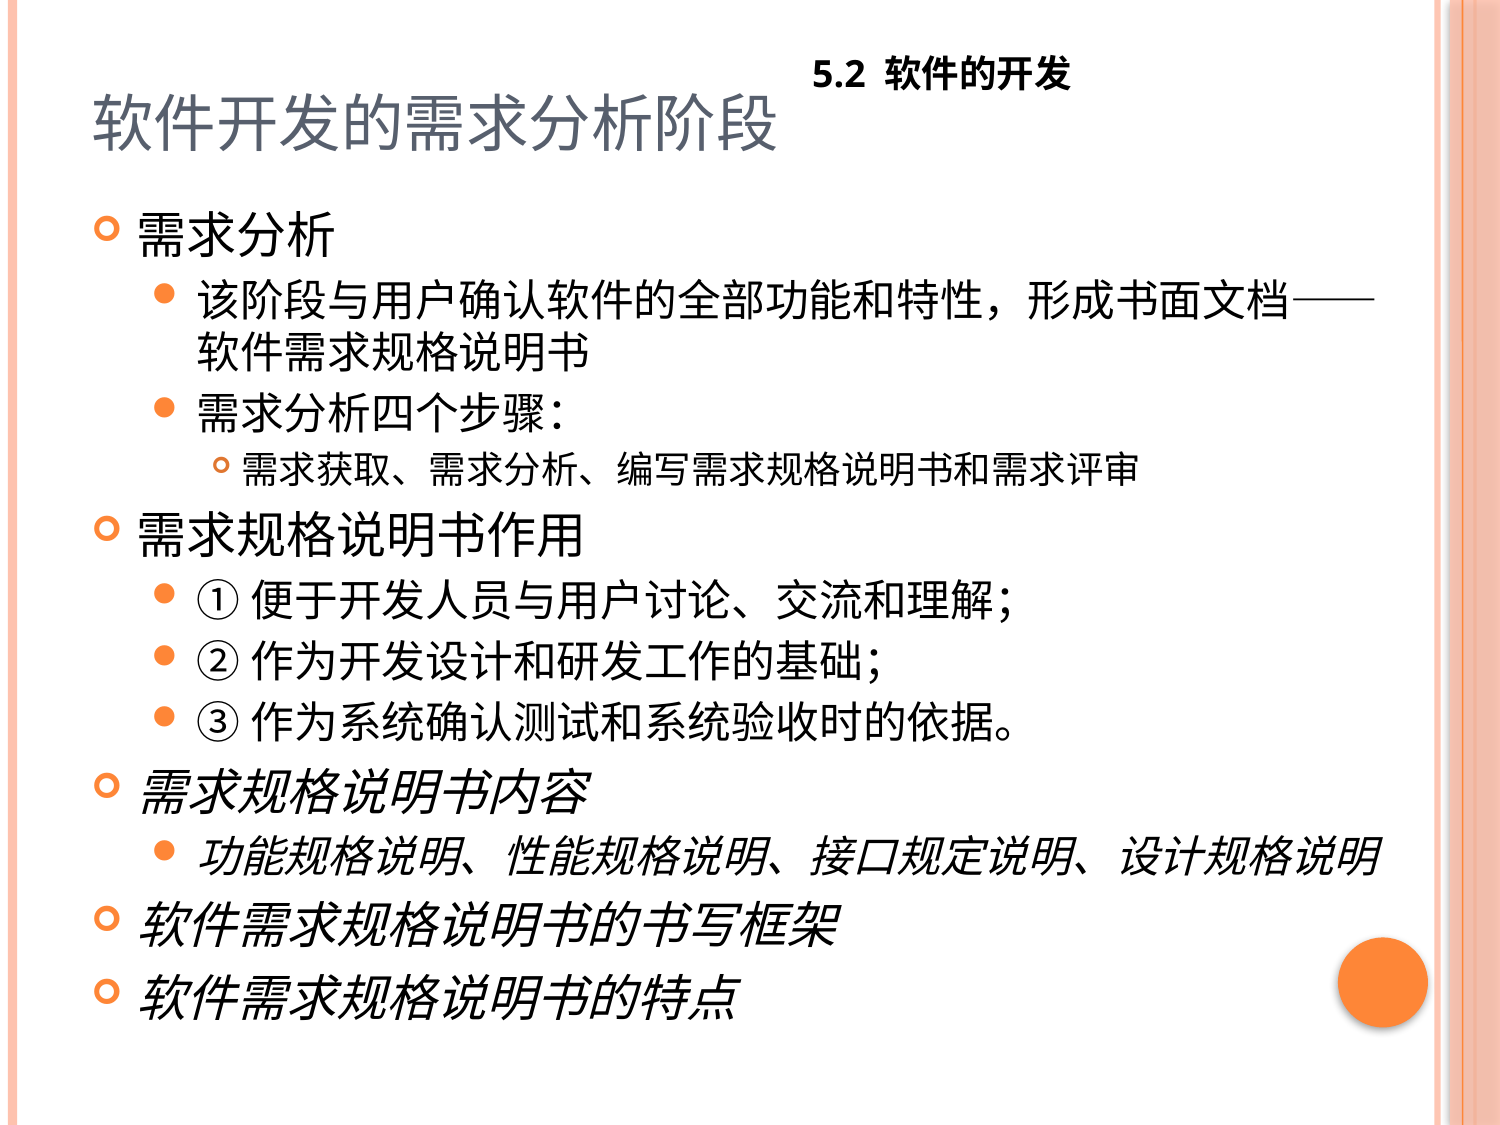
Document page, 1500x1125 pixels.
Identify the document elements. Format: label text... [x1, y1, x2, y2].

title 软件开发的需求分析阶段 [76, 0, 1302, 167]
list 需求分析 该阶段与用户确认软件的全部功能和特性，形成书面文档——软件需求规格说明书 需求分析四个步骤： 需求获取、需求分析、编写需求规格说明书和需求评审 需求规格说明书作用 ①便于开发人员与用户讨论、交流和理解； ②作为开发设计和研发工作的基础； ③作为系统确认测试和系统验收时的依据。 需求规格说明书内容 功能规格说明、性能规格说明、接口规定说明、设计规格说明 软件需求规格说明书的书写框架 软件需求规格说明书的特点 [76, 196, 1424, 1083]
text_box 5.2 软件的开发 [797, 42, 1424, 103]
